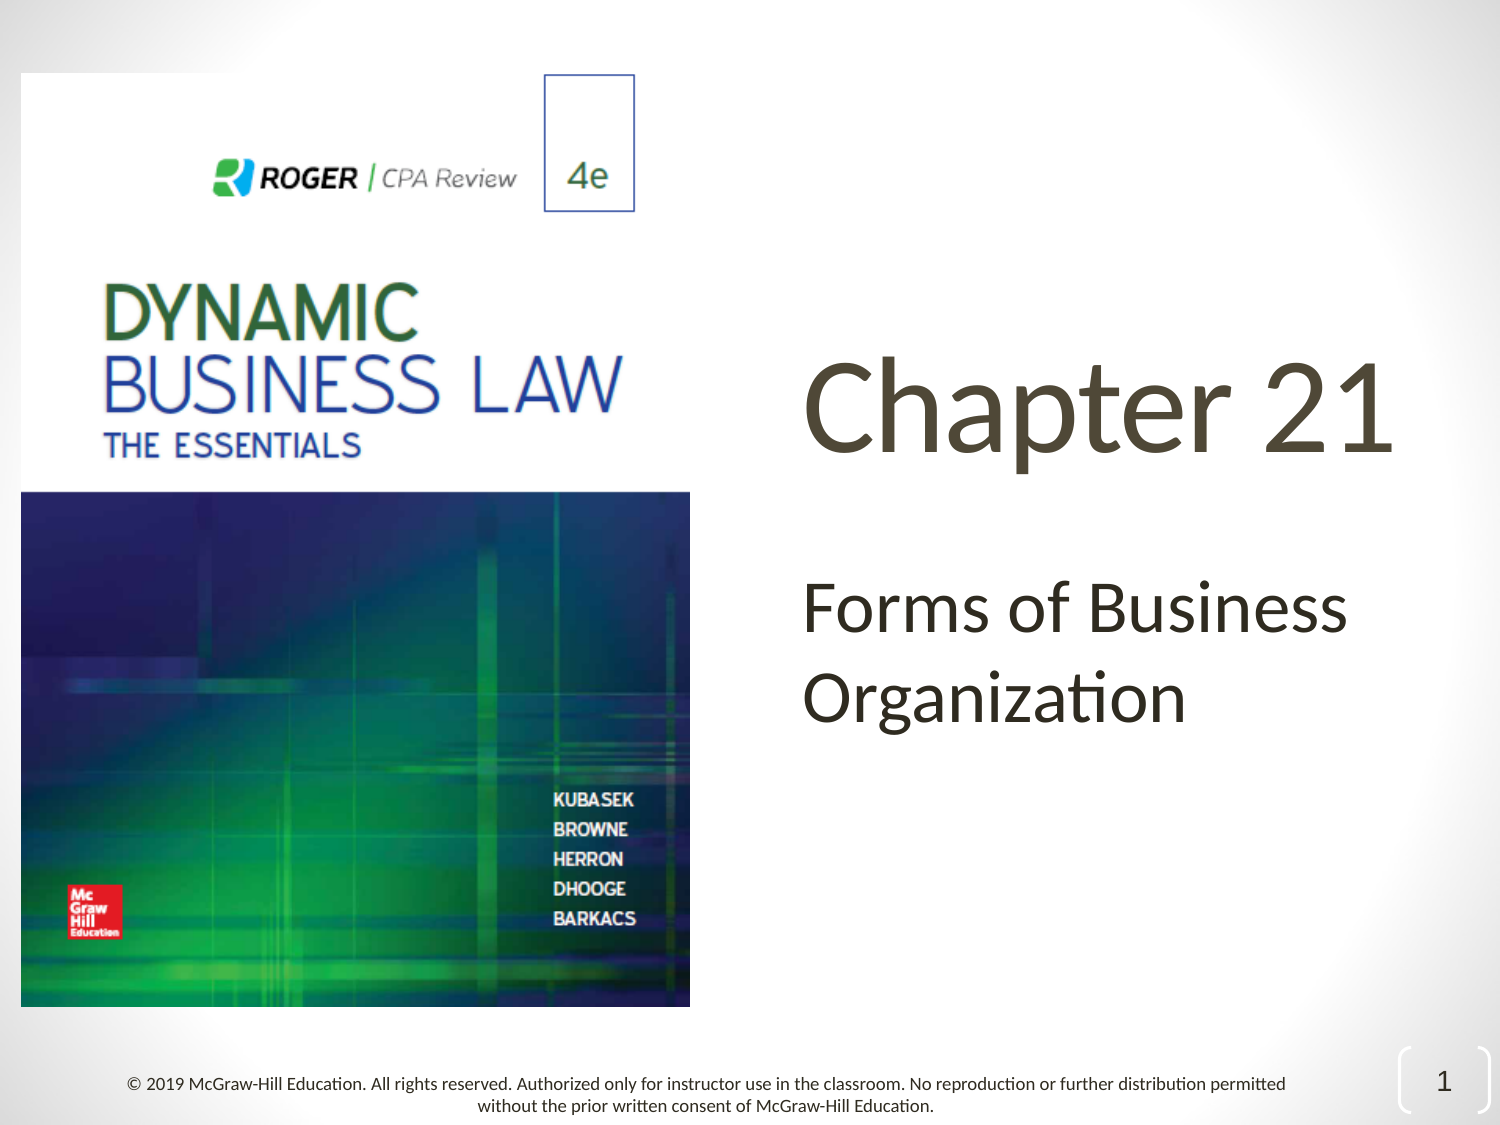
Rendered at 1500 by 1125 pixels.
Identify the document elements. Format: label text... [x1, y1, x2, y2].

subtitle Forms of Business Organization [787, 549, 1413, 988]
text_box 1 [1399, 1047, 1490, 1113]
list © 2019 McGraw-Hill Education. All rights reserved. Authorized only for instructor use in the classroom. No reproduction or further distribution permitted without the prior written consent of McGraw-Hill Education. [90, 1063, 1303, 1114]
title Chapter 21 [787, 324, 1438, 488]
picture [0, 0, 1500, 1125]
